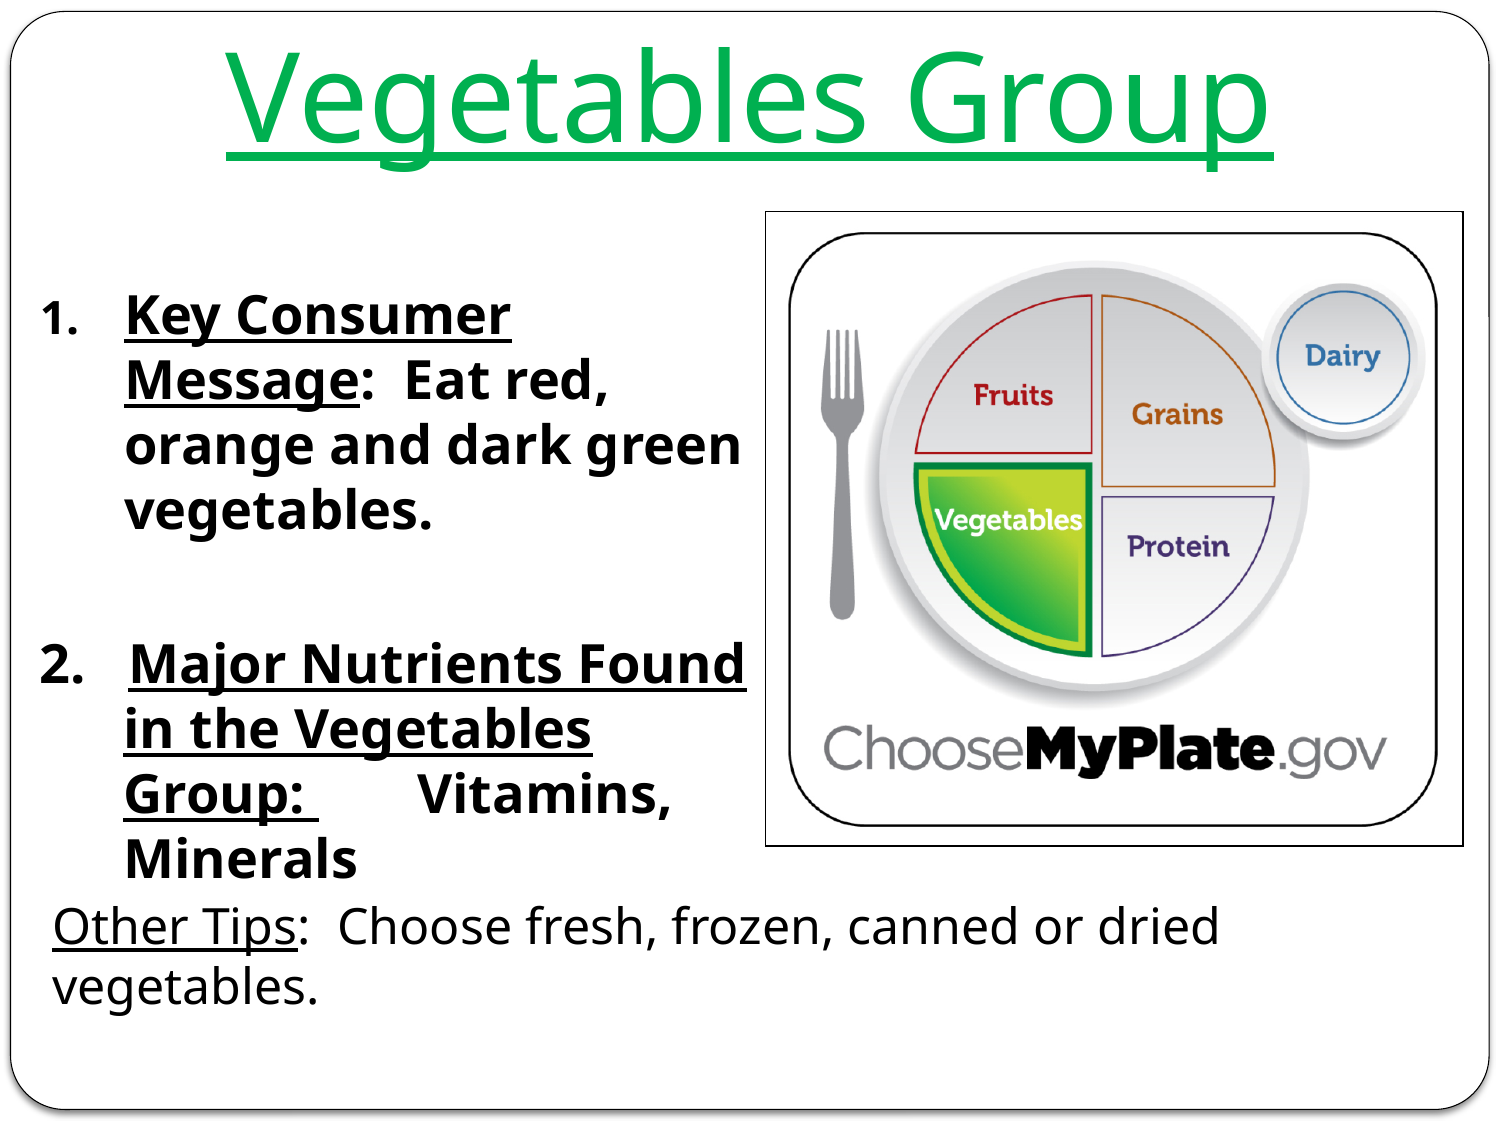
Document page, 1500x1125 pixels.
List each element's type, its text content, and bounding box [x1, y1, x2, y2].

text_box Other Tips: Choose fresh, frozen, canned or dried vegetables. [37, 887, 1463, 1023]
title Vegetables Group [112, 50, 1388, 183]
list Key Consumer Message: Eat red, orange and dark green vegetables. 2. Major Nutrients Found in the Vegetables Group: Vitamins, Minerals [24, 272, 760, 786]
picture [765, 212, 1463, 846]
